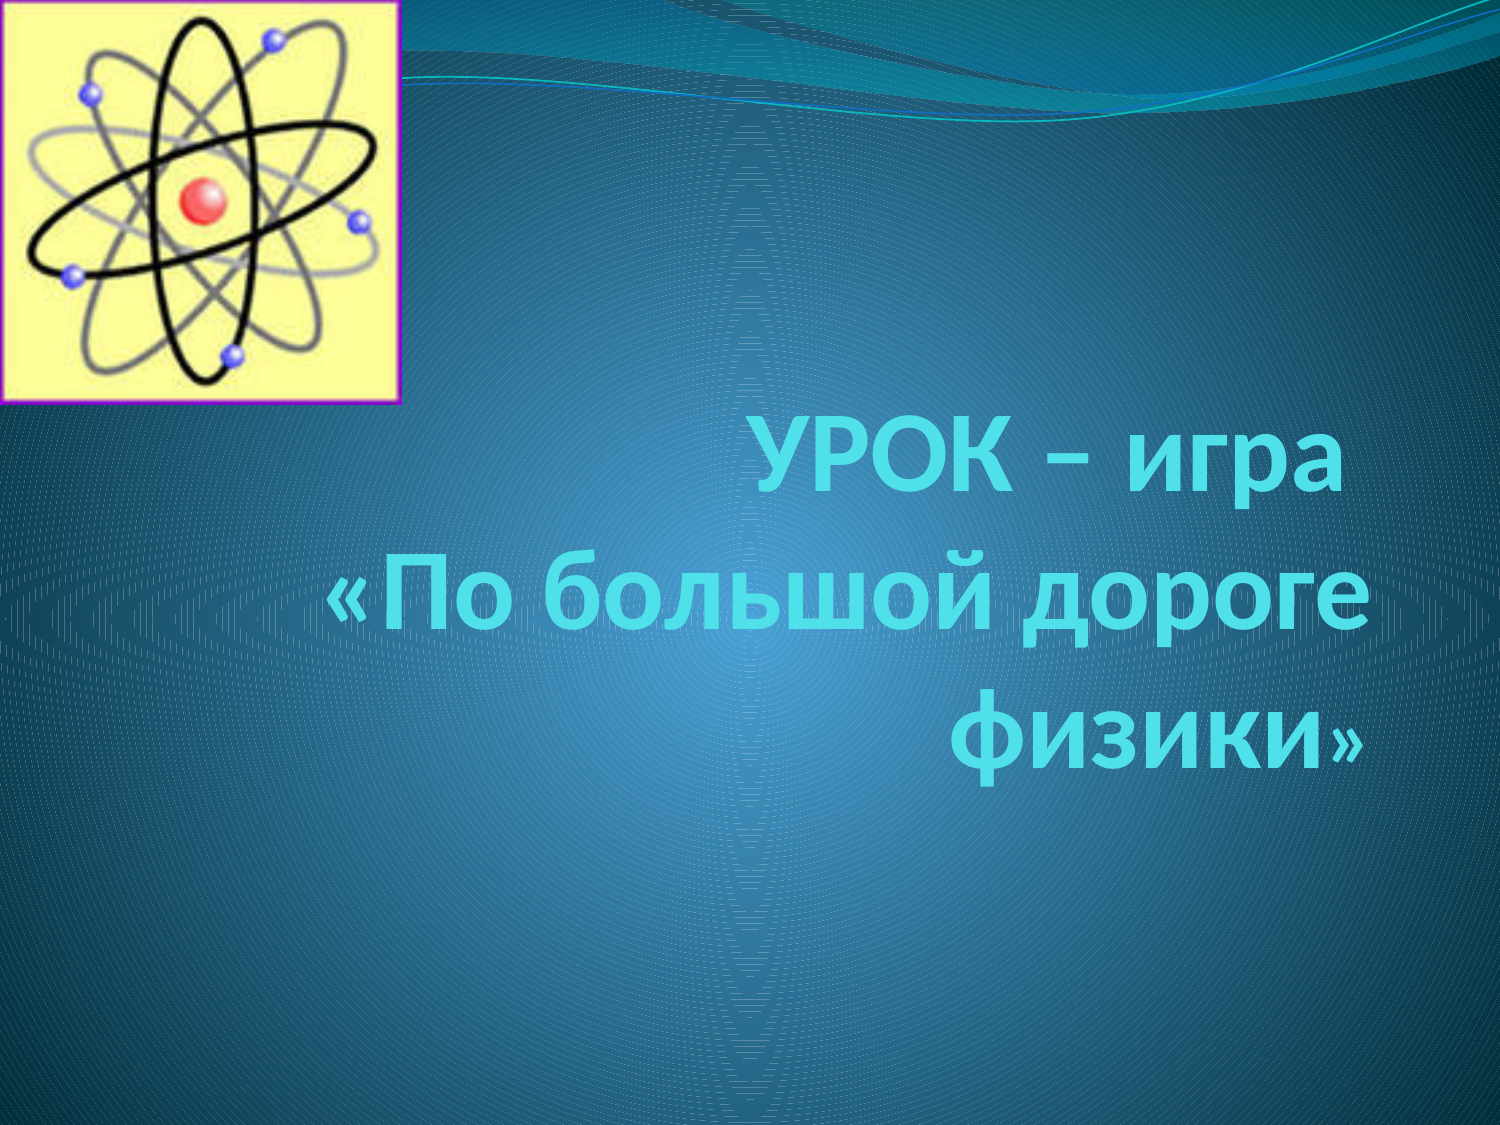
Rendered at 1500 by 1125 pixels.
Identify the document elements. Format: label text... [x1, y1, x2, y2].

picture [0, 0, 402, 405]
title УРОК – игра «По большой дороге физики» [88, 373, 1377, 792]
